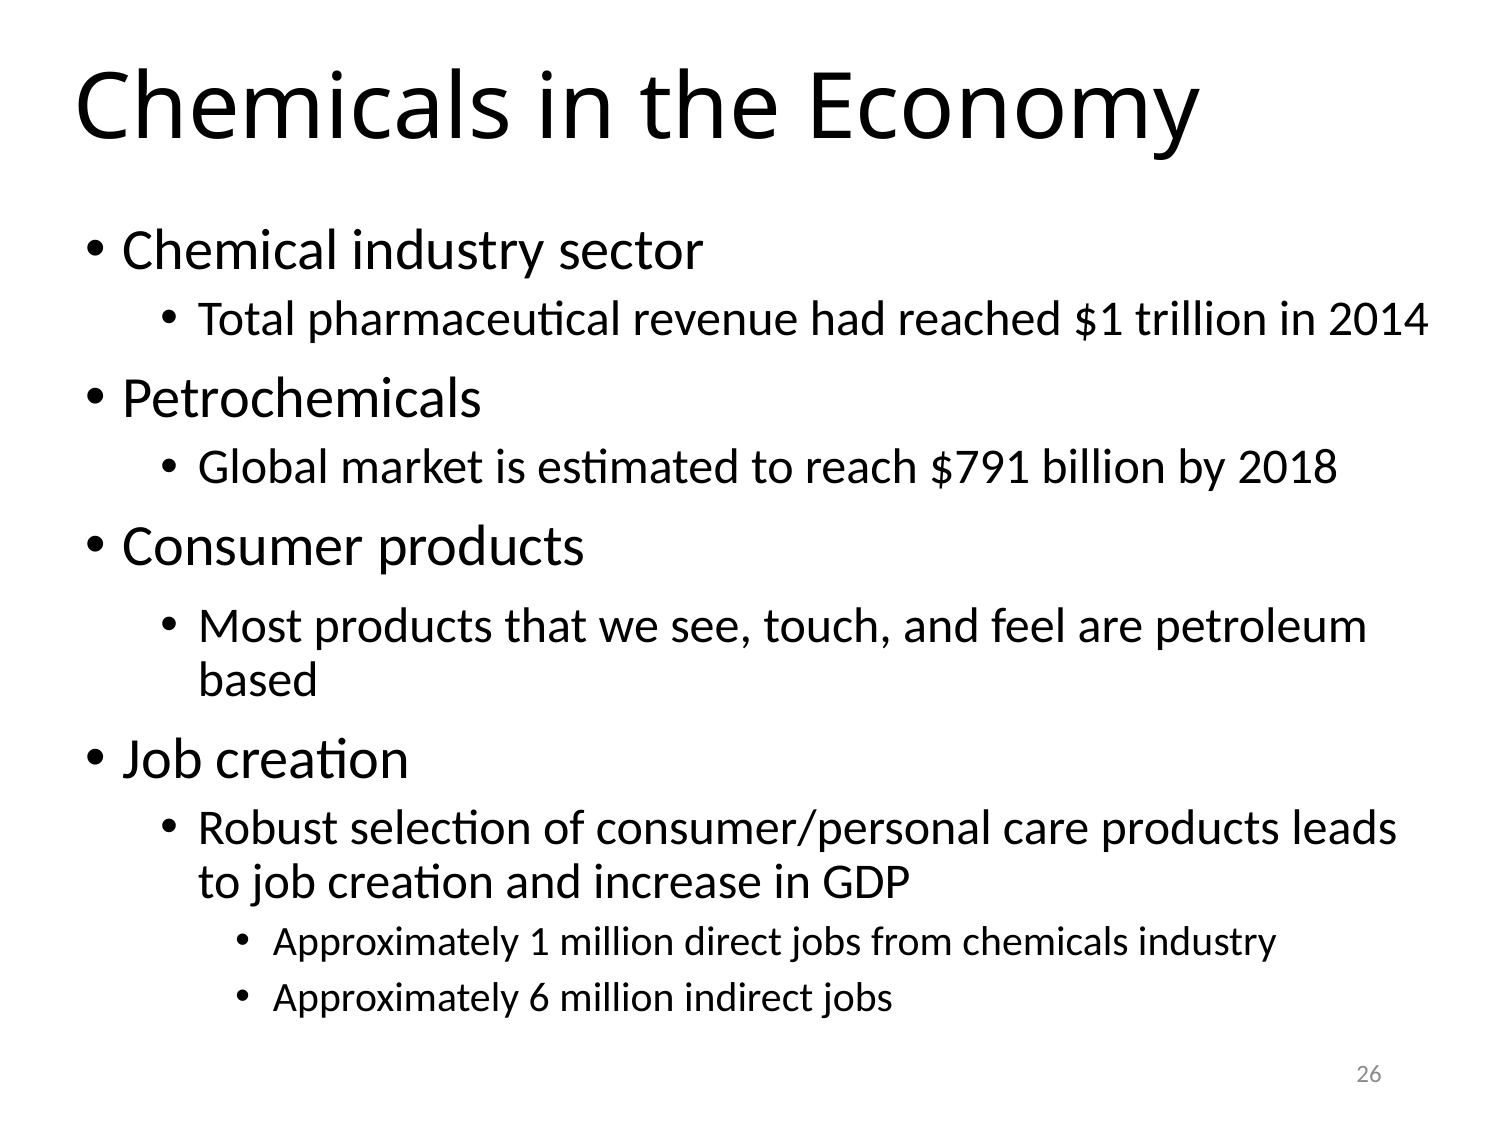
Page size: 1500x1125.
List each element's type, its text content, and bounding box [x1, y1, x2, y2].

title Chemicals in the Economy [0, 0, 1500, 218]
list Chemical industry sector Total pharmaceutical revenue had reached $1 trillion in 2014 Petrochemicals Global market is estimated to reach $791 billion by 2018 Consumer products Most products that we see, touch, and feel are petroleum based Job creation Robust selection of consumer/personal care products leads to job creation and increase in GDP Approximately 1 million direct jobs from chemicals industry Approximately 6 million indirect jobs [70, 212, 1455, 1086]
slide_number 26 [1059, 1042, 1397, 1103]
